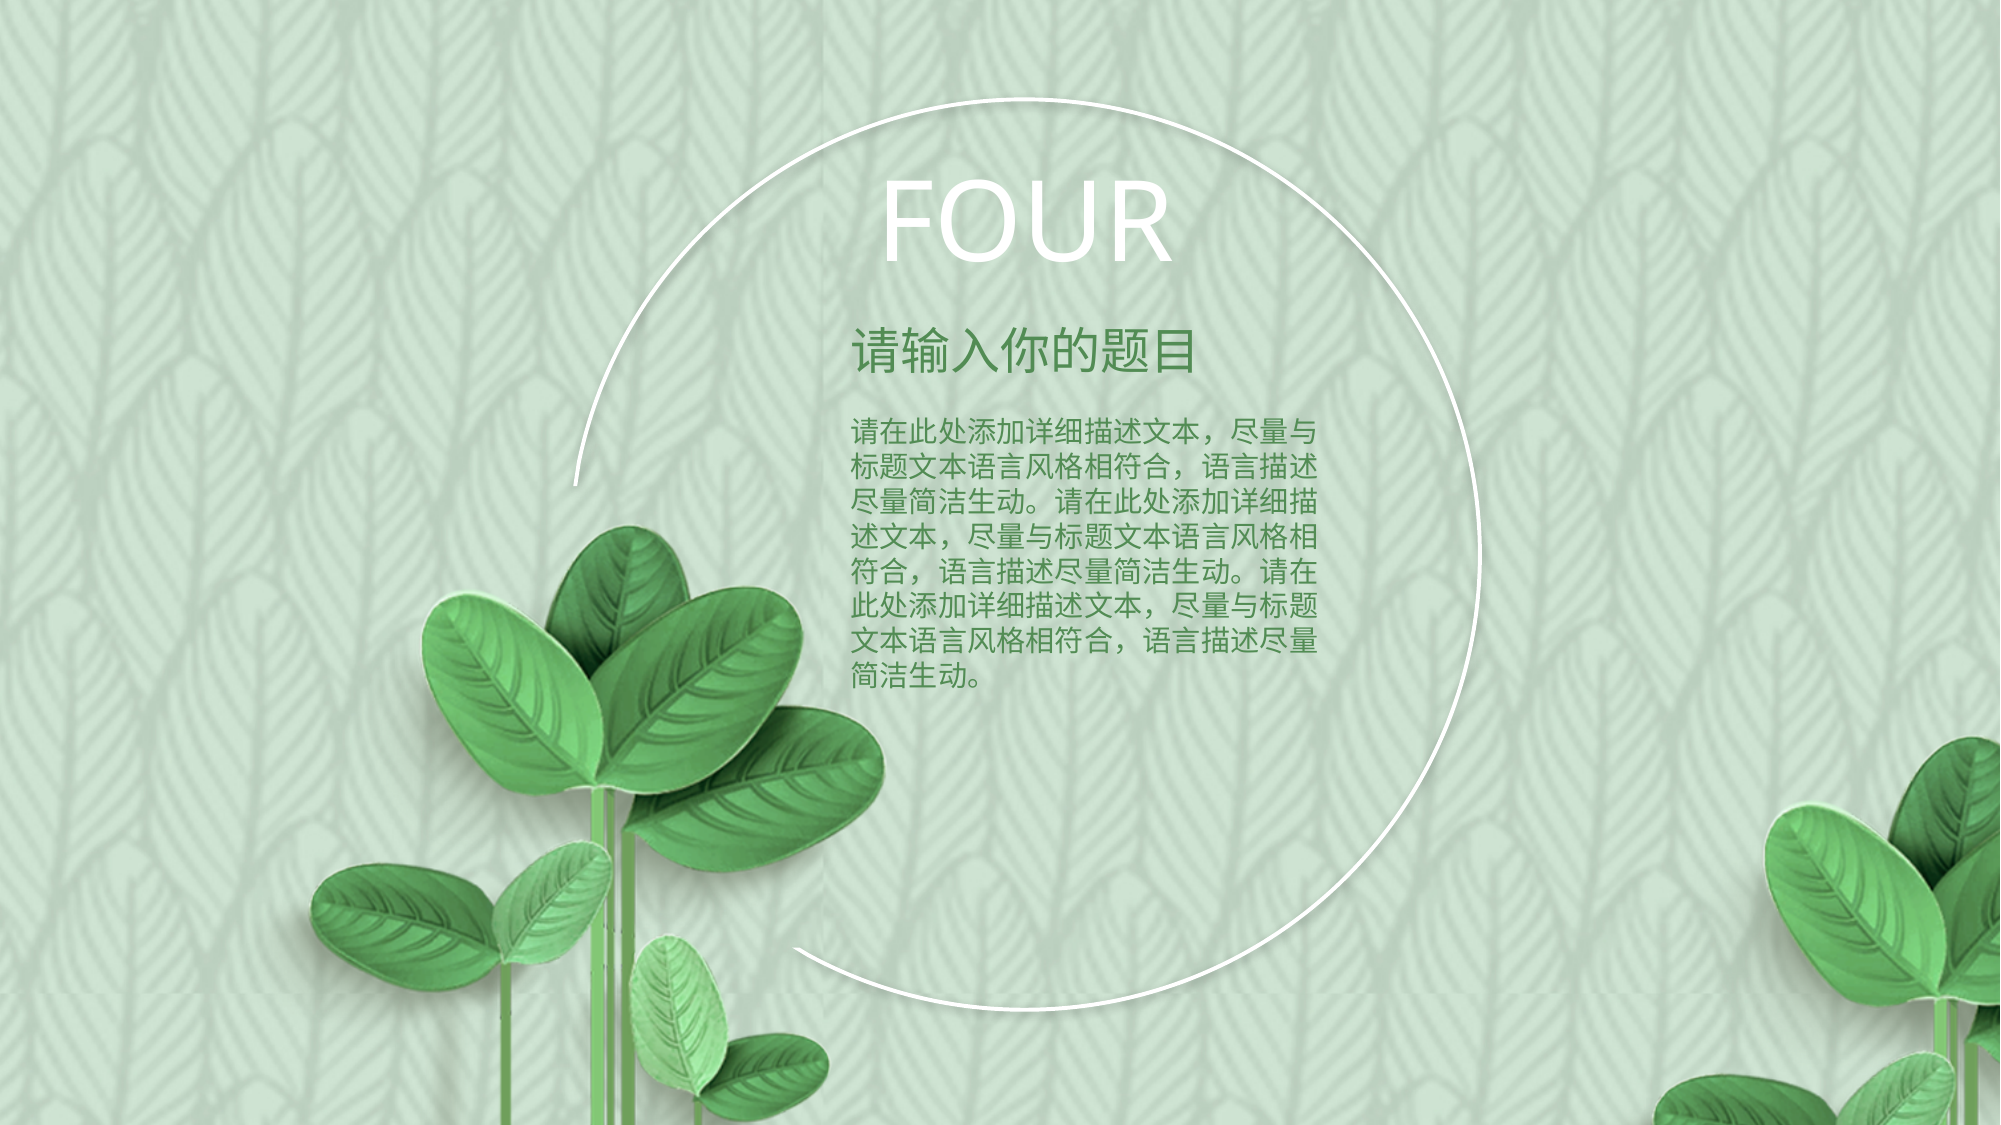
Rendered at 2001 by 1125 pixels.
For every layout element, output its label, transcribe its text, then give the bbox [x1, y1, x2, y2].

text_box [584, 96, 1483, 1013]
text_box 请在此处添加详细描述文本，尽量与标题文本语言风格相符合，语言描述尽量简洁生动。请在此处添加详细描述文本，尽量与标题文本语言风格相符合，语言描述尽量简洁生动。请在此处添加详细描述文本，尽量与标题文本语言风格相符合，语言描述尽量简洁生动。 [835, 405, 1335, 700]
text_box FOUR [861, 142, 1191, 292]
picture [0, 0, 2000, 1125]
text_box 请输入你的题目 [835, 311, 1216, 387]
